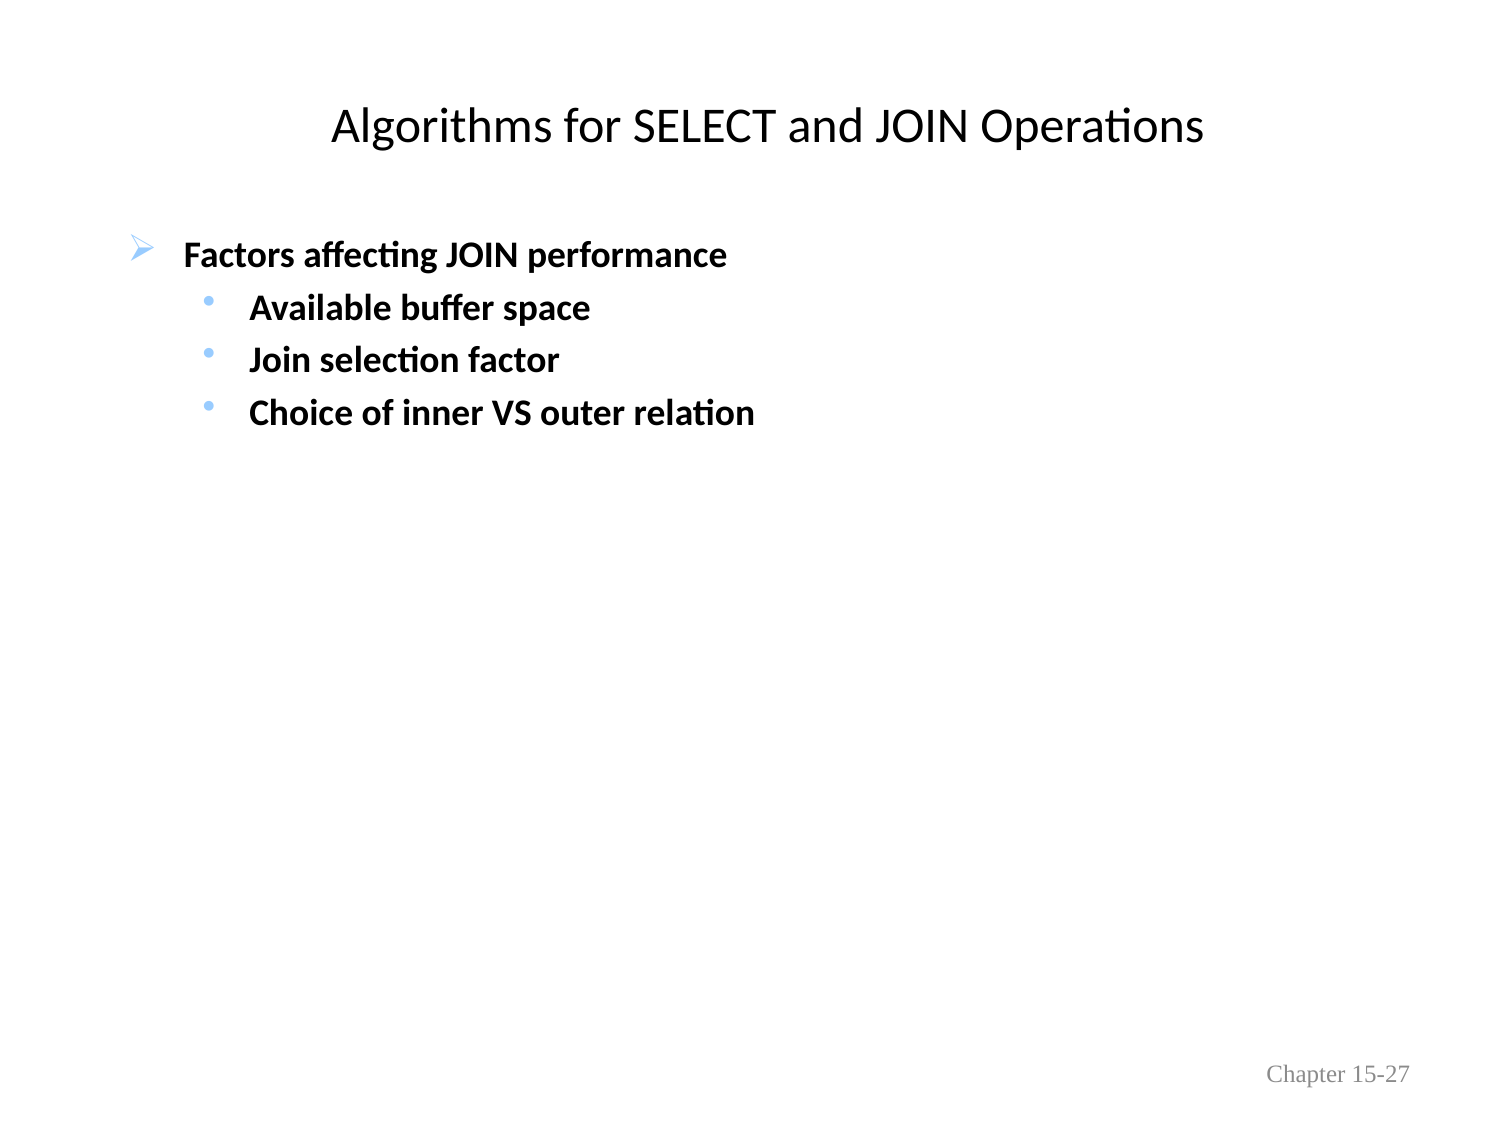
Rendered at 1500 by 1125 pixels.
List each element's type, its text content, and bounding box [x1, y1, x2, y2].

title Algorithms for SELECT and JOIN Operations [35, 29, 1500, 217]
list Factors affecting JOIN performance Available buffer space Join selection factor Choice of inner VS outer relation [112, 222, 1440, 1040]
slide_number Chapter 15-27 [1074, 1042, 1425, 1103]
